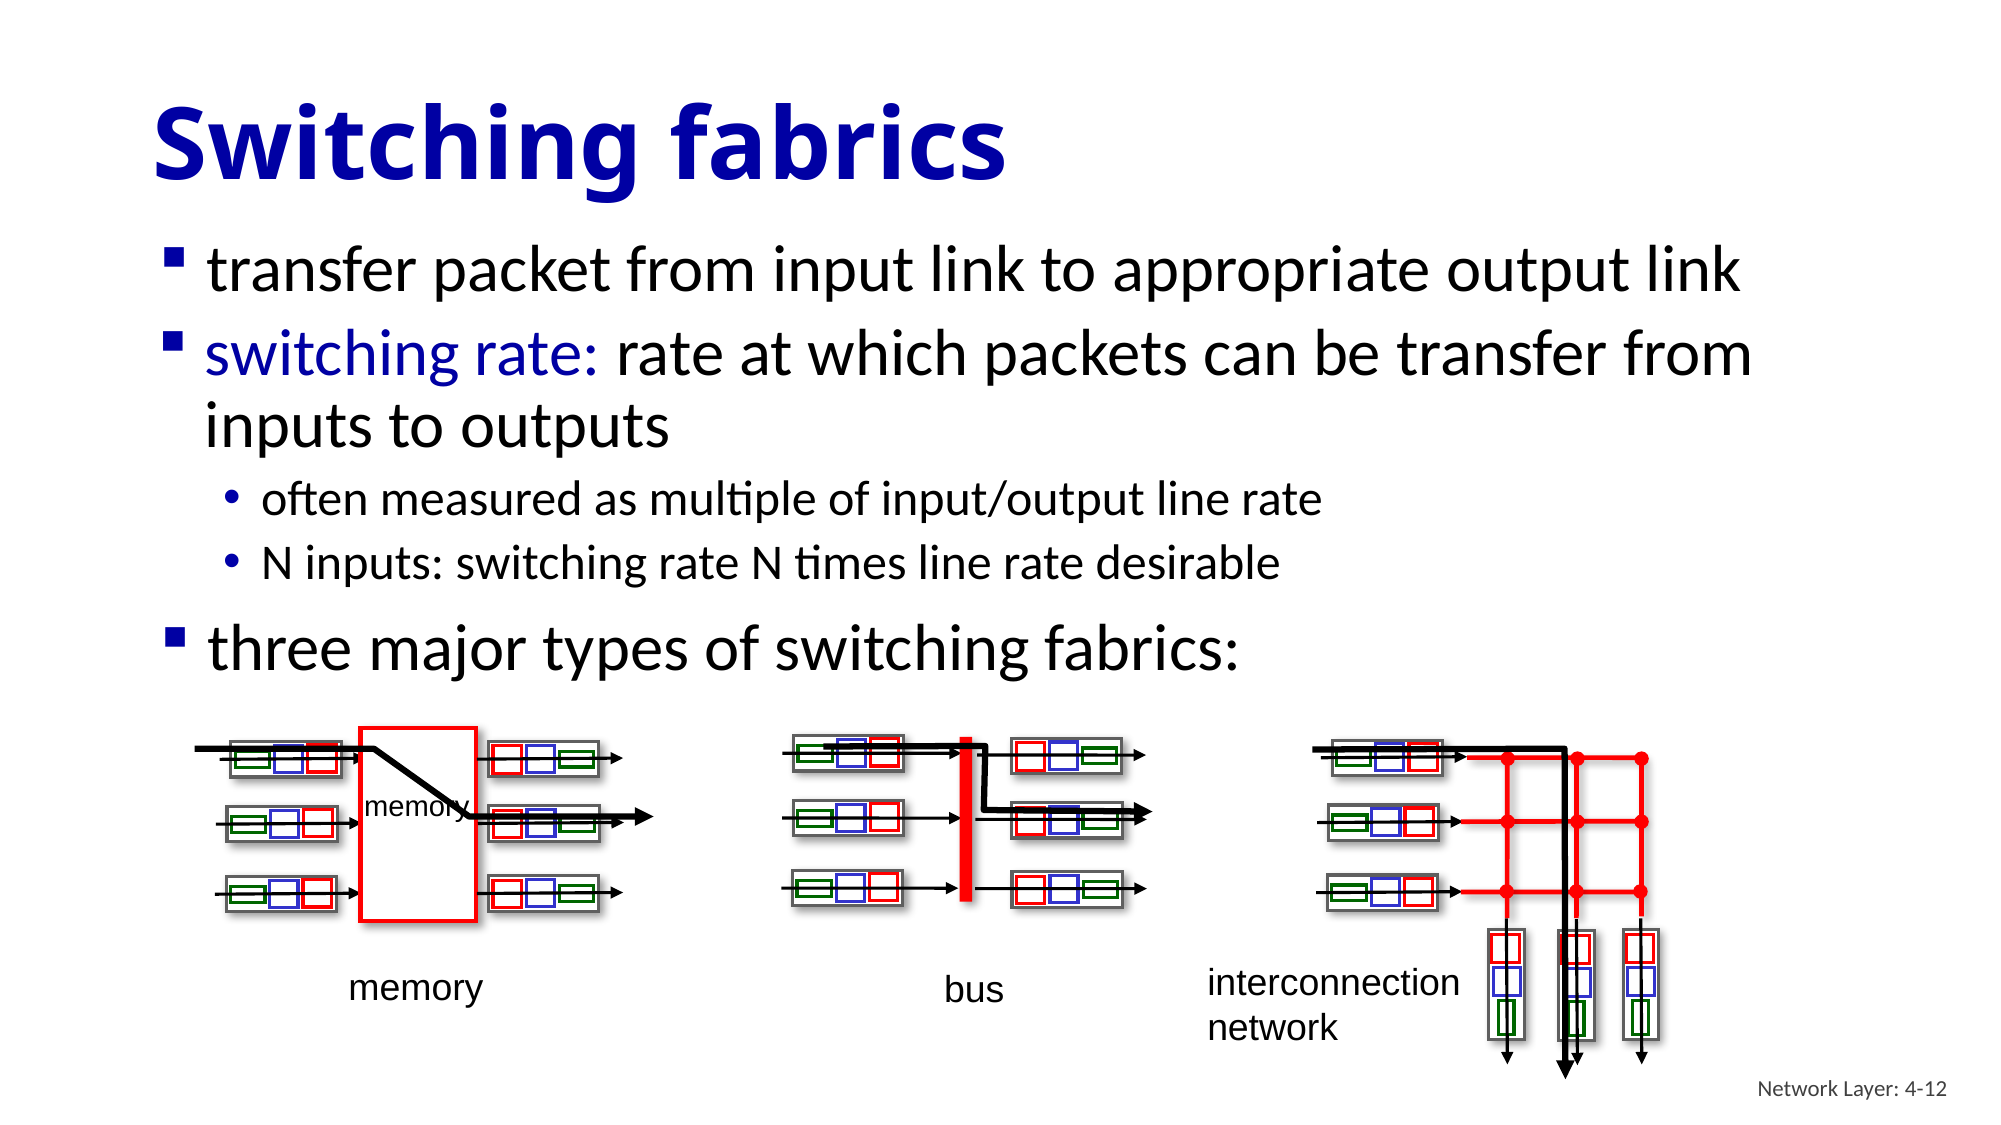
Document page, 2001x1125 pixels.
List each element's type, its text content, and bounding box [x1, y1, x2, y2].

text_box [976, 738, 1146, 774]
list transfer packet from input link to appropriate output link [133, 226, 1944, 331]
text_box three major types of switching fabrics: [134, 605, 1945, 713]
slide_number Network Layer: 4-12 [1512, 1056, 1963, 1117]
text_box [947, 745, 1105, 802]
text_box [975, 871, 1147, 908]
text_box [782, 800, 962, 836]
title Switching fabrics [137, 74, 1863, 221]
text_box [1190, 740, 1659, 1080]
text_box [1147, 808, 1153, 815]
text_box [781, 870, 959, 906]
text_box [782, 735, 962, 771]
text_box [975, 802, 1147, 839]
text_box switching rate: rate at which packets can be transfer from inputs to outputs often measured as multiple of input/output line rate N inputs: switching rate N times line rate desirable [132, 309, 1943, 691]
text_box bus [929, 957, 1020, 1017]
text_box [194, 728, 654, 1016]
